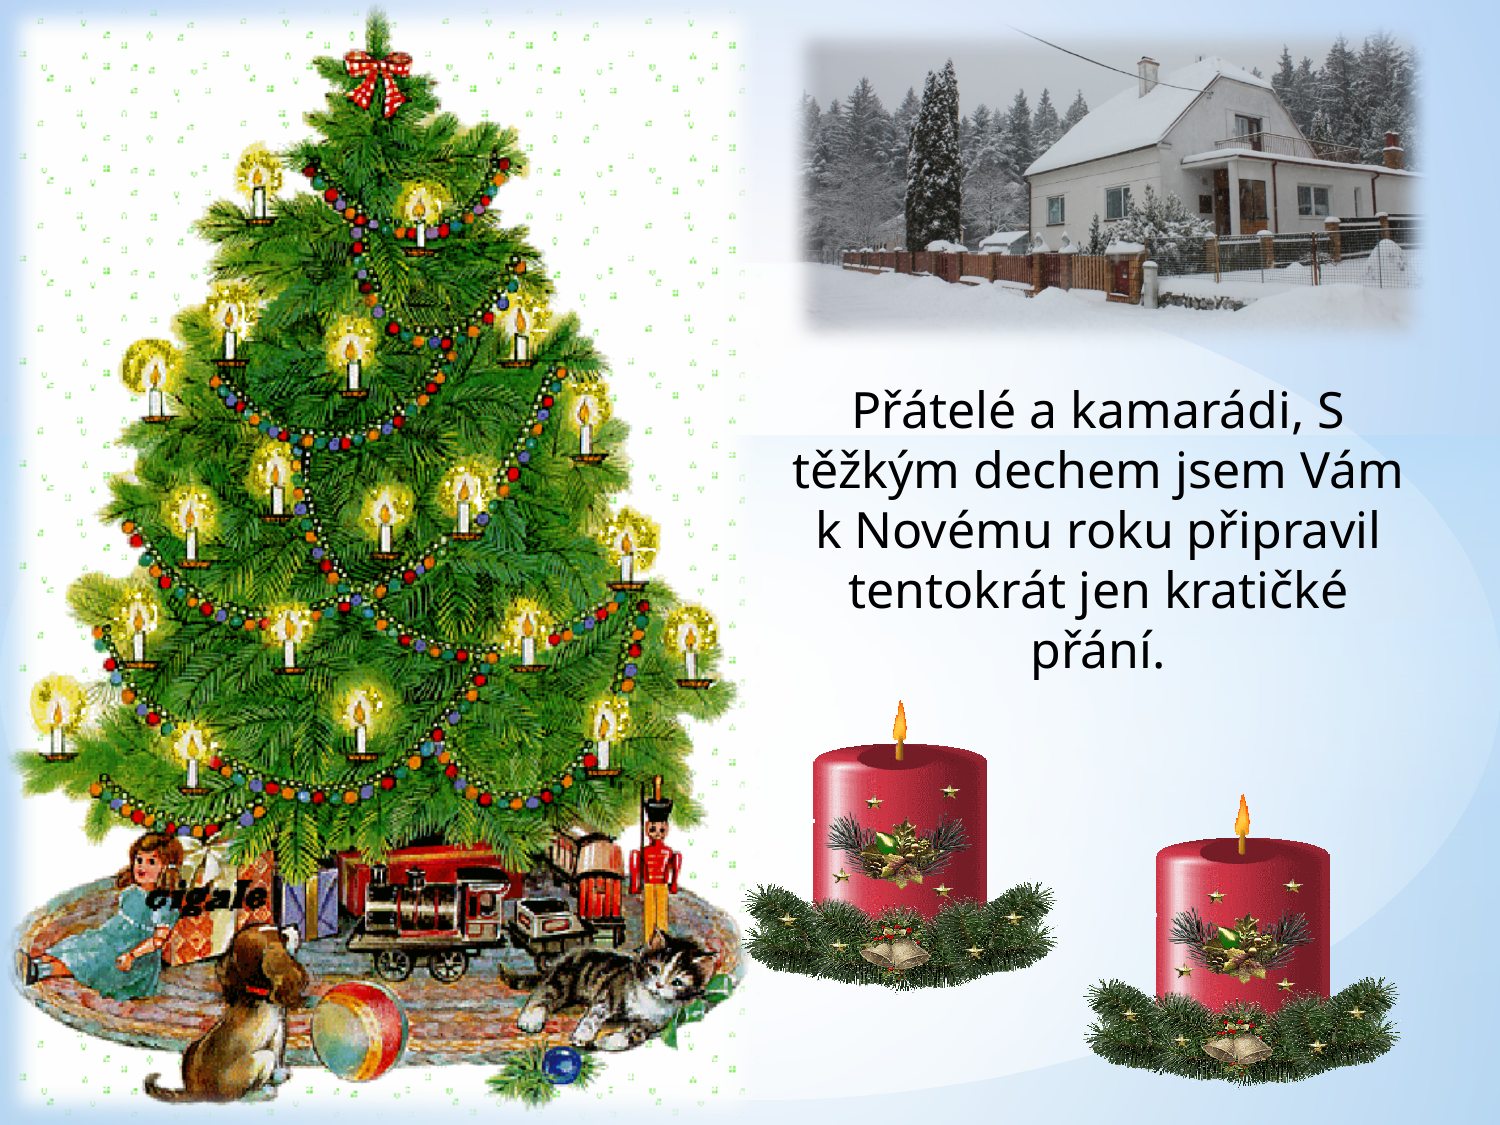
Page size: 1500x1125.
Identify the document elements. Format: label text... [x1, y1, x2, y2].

picture [785, 18, 1433, 351]
picture [1080, 786, 1405, 1090]
picture [0, 0, 1062, 1125]
text_box Přátelé a kamarádi, S těžkým dechem jsem Vám k Novému roku připravil tentokrát jen kratičké přání. [773, 370, 1424, 836]
